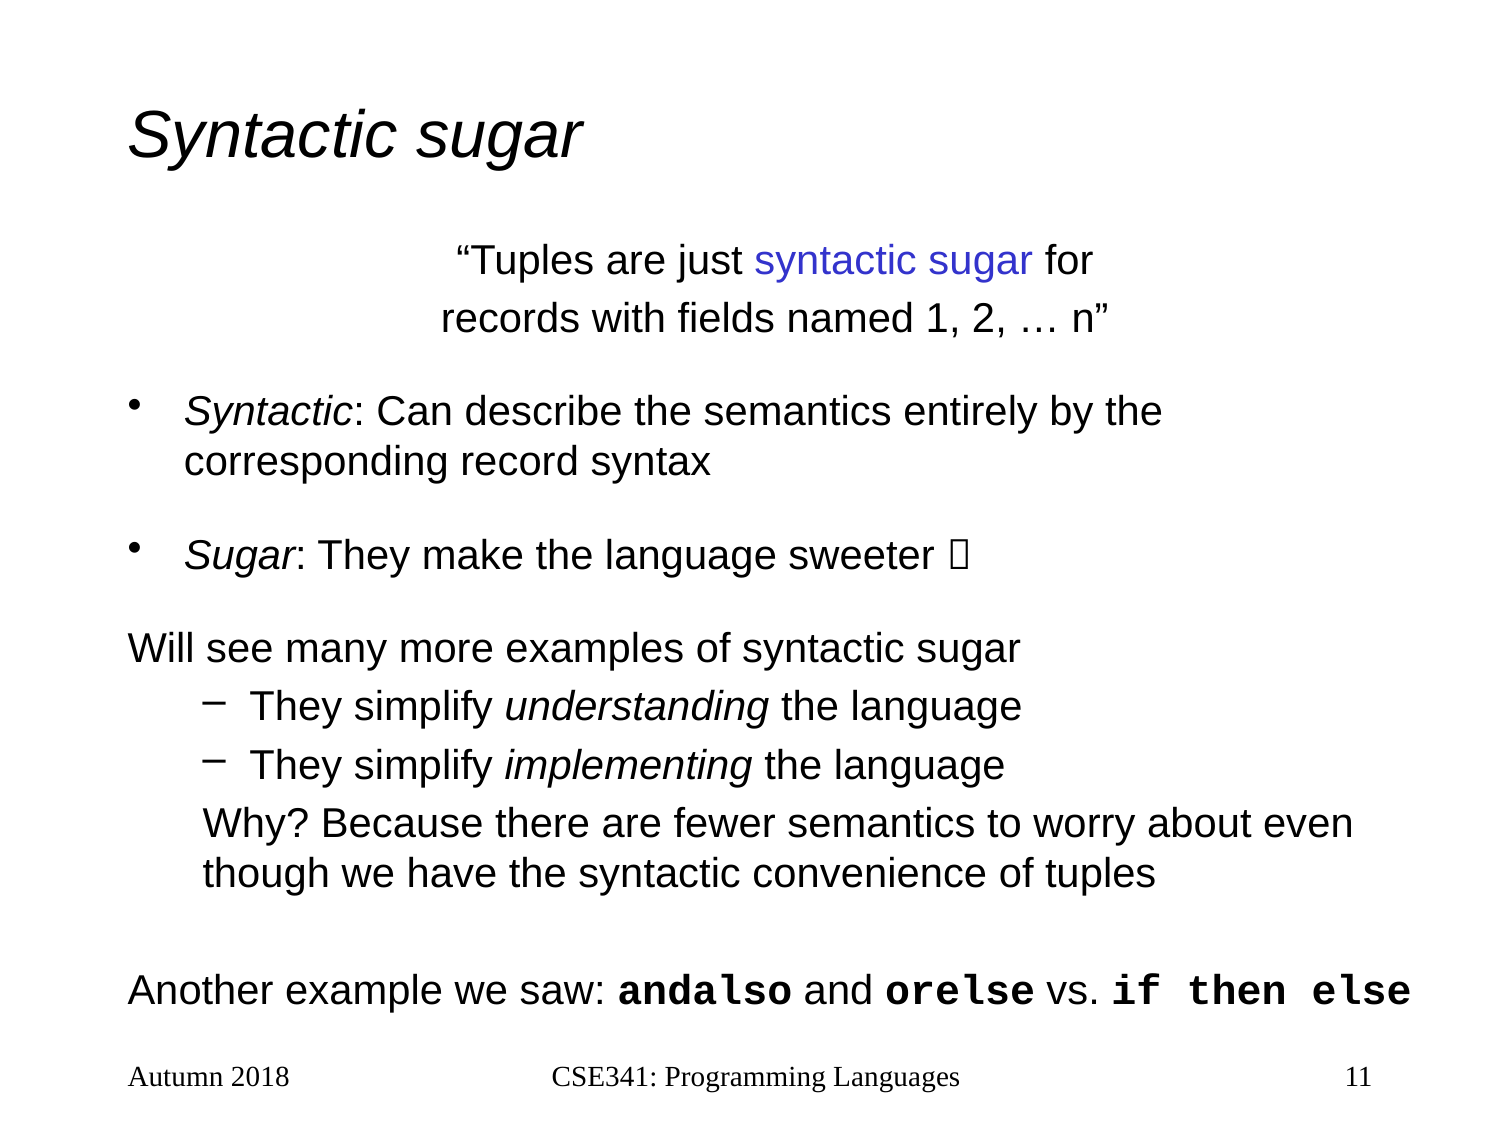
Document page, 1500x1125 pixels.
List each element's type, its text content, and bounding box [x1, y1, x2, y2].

footer CSE341: Programming Languages [474, 1049, 1038, 1125]
slide_number Autumn 2018 [112, 1049, 426, 1125]
title Syntactic sugar [112, 37, 1388, 224]
slide_number 11 [1074, 1049, 1388, 1125]
list “Tuples are just syntactic sugar for records with fields named 1, 2, … n” Syntactic: Can describe the semantics entirely by the corresponding record syntax Sugar: They make the language sweeter  Will see many more examples of syntactic sugar They simplify understanding the language They simplify implementing the language Why? Because there are fewer semantics to worry about even though we have the syntactic convenience of tuples Another example we saw: andalso and orelse vs. if then else [112, 224, 1438, 1038]
